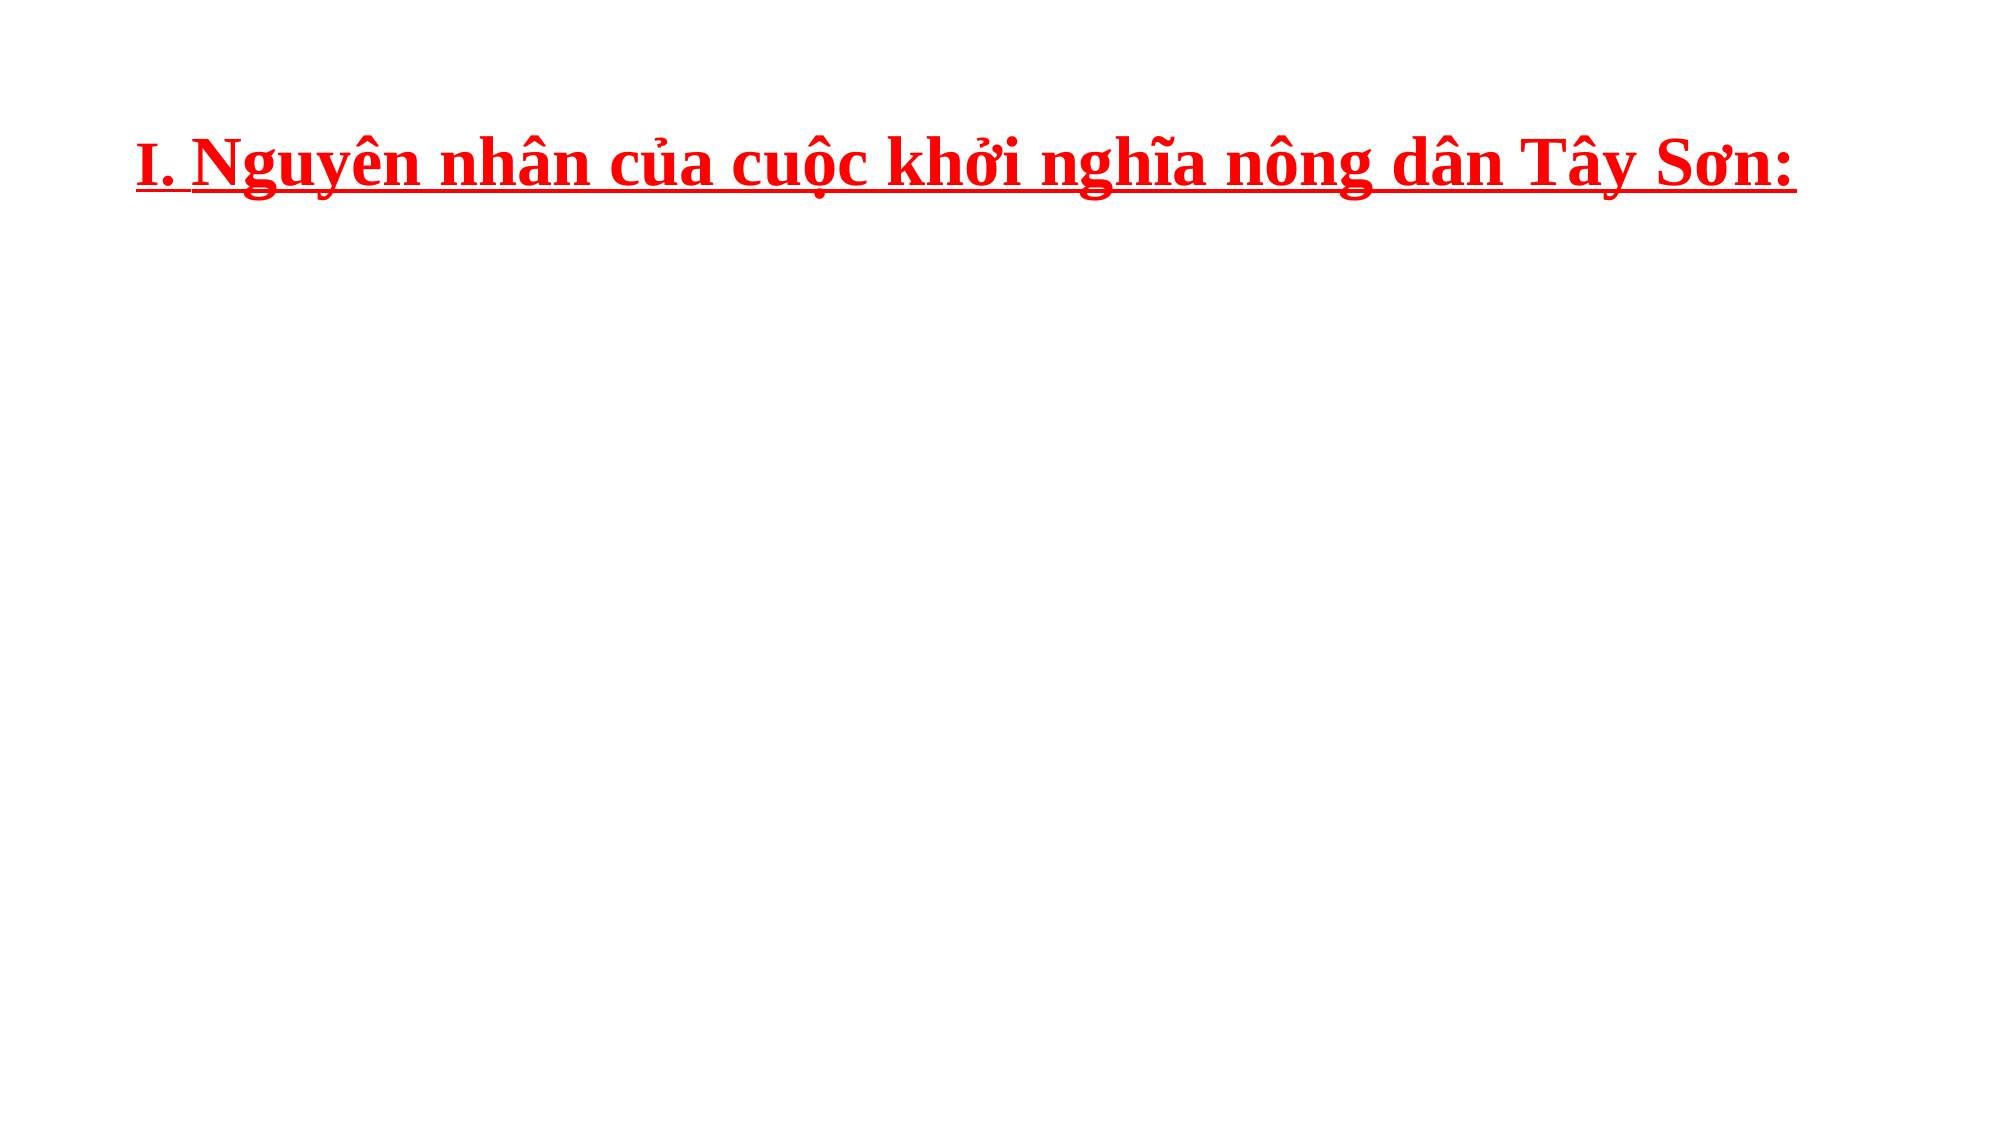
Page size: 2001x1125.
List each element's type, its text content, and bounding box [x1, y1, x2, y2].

title I. Nguyên nhân của cuộc khởi nghĩa nông dân Tây Sơn: [120, 91, 1846, 309]
